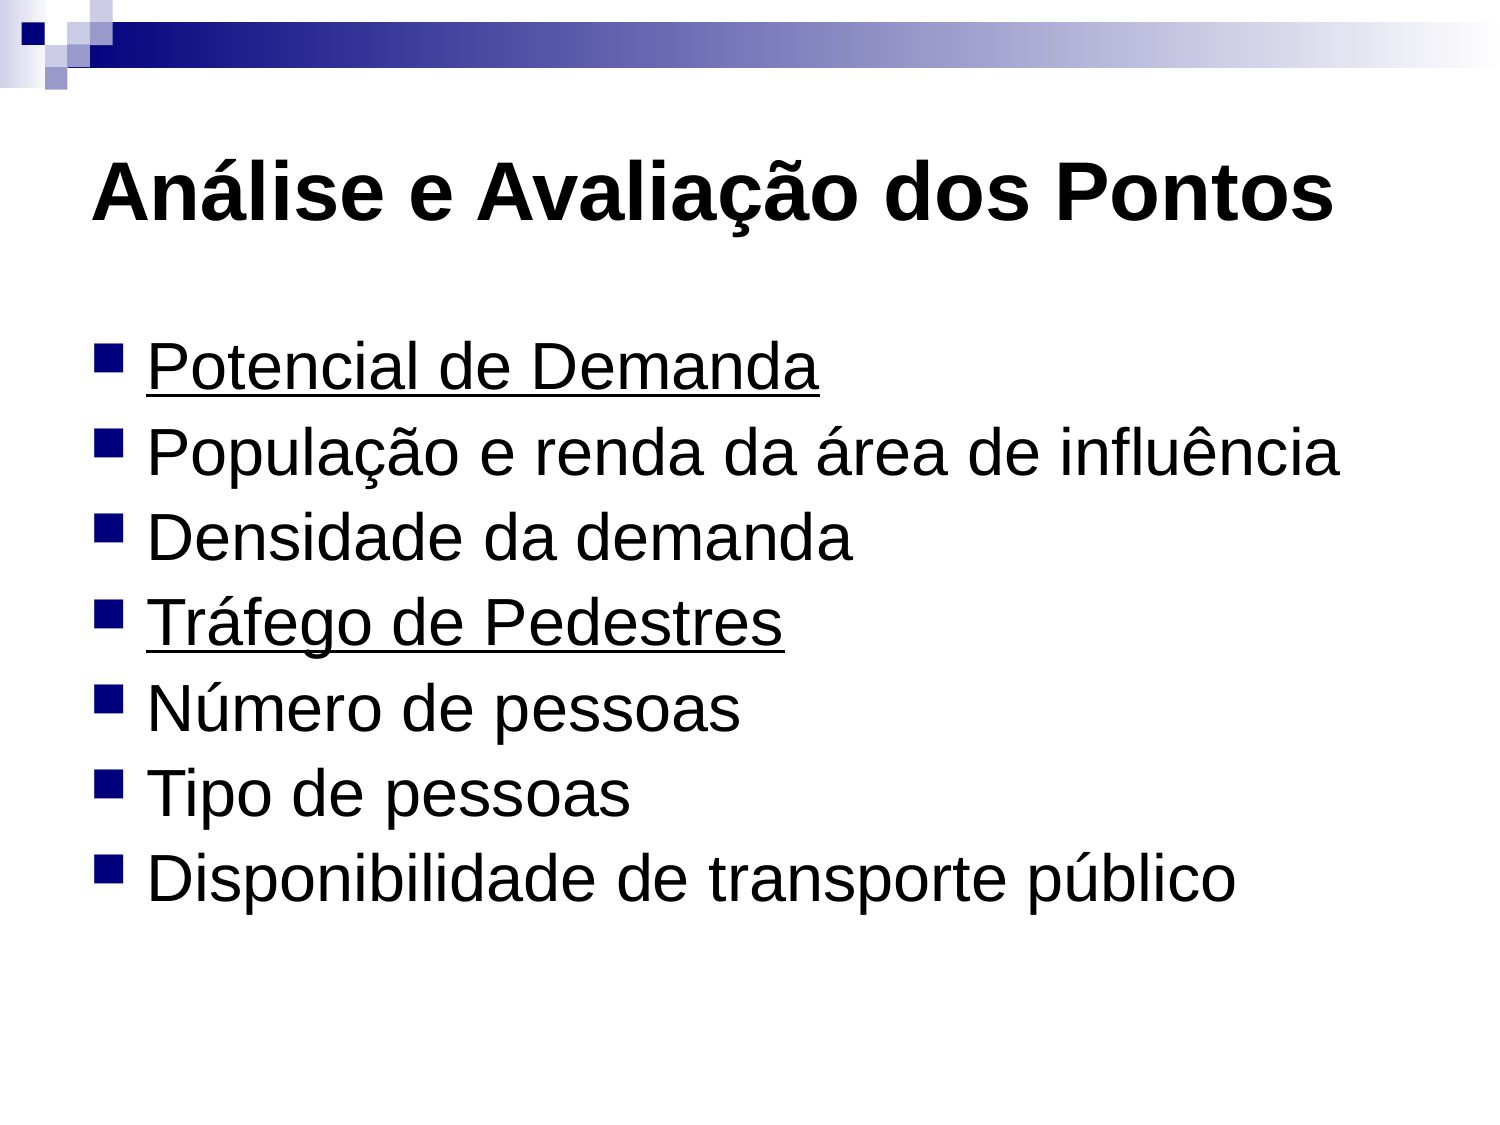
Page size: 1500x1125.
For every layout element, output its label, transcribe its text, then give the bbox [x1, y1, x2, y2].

list Potencial de Demanda População e renda da área de influência Densidade da demanda Tráfego de Pedestres Número de pessoas Tipo de pessoas Disponibilidade de transporte público [74, 324, 1426, 963]
title Análise e Avaliação dos Pontos [74, 74, 1426, 301]
